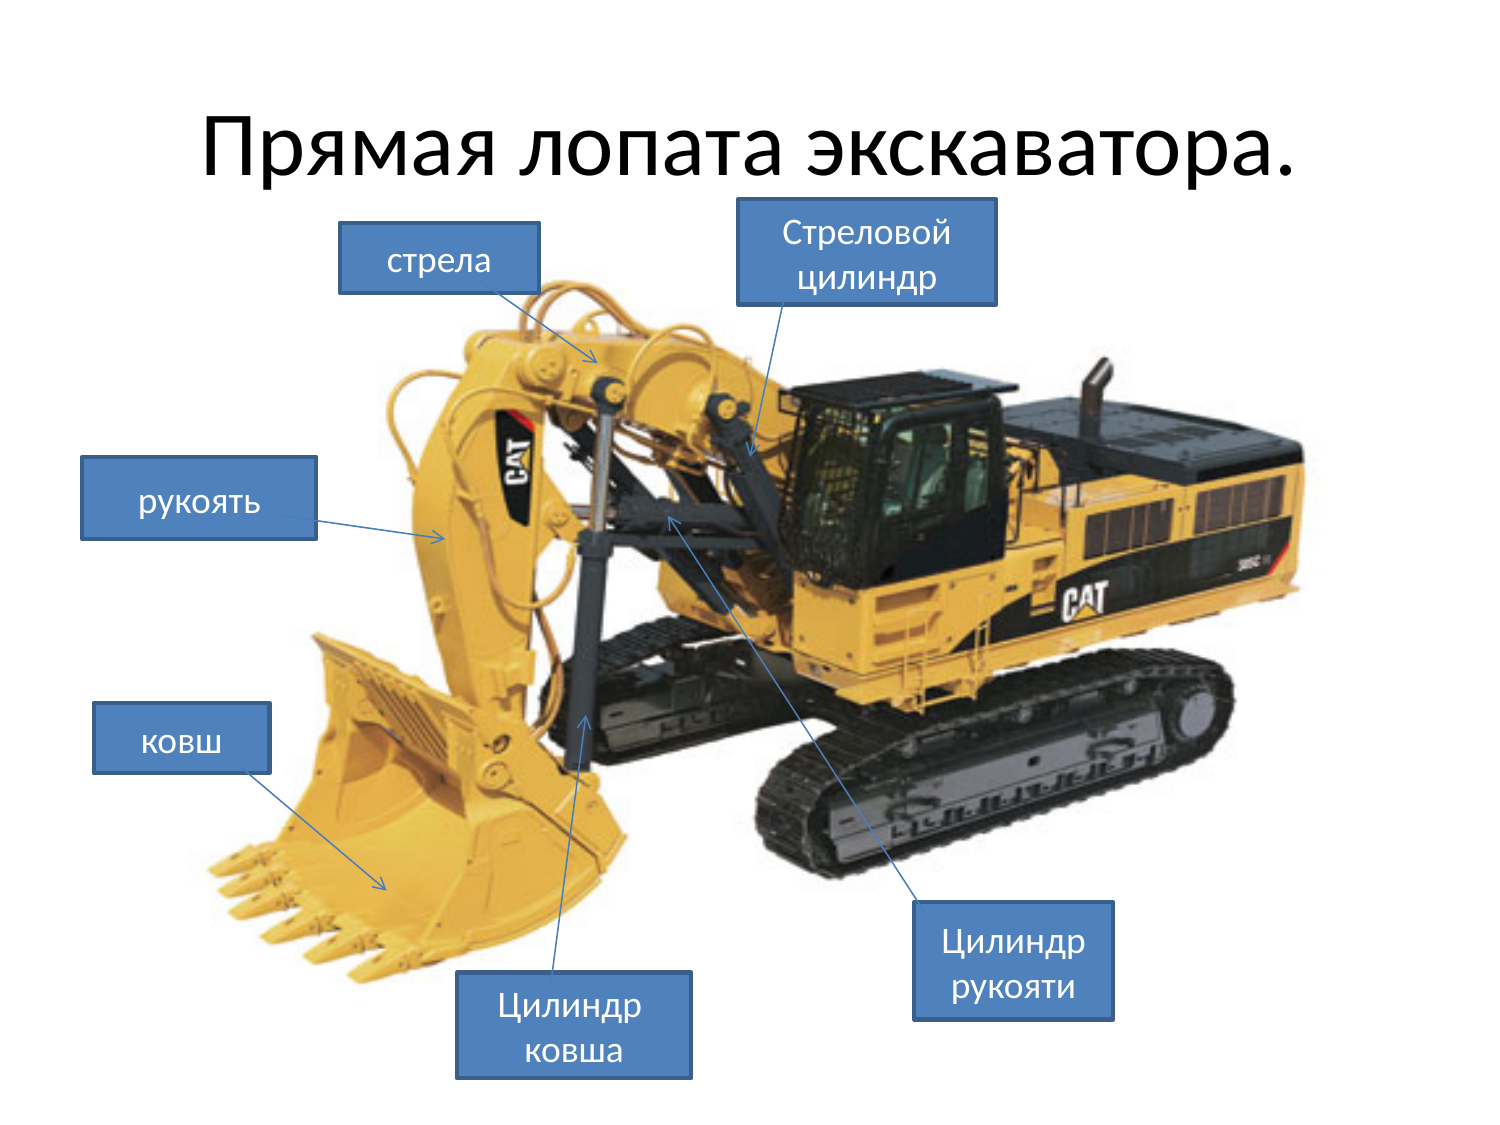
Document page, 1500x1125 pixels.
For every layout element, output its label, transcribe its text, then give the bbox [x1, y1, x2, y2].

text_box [280, 515, 446, 540]
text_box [597, 585, 997, 844]
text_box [234, 761, 387, 891]
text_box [685, 357, 850, 393]
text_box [480, 280, 598, 364]
title Прямая лопата экскаватора. [75, 45, 1425, 233]
text_box Стреловой цилиндр [736, 197, 998, 232]
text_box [433, 831, 704, 868]
text_box Цилиндр ковша [455, 1051, 693, 1080]
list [70, 234, 1419, 1044]
text_box стрела [338, 221, 541, 232]
